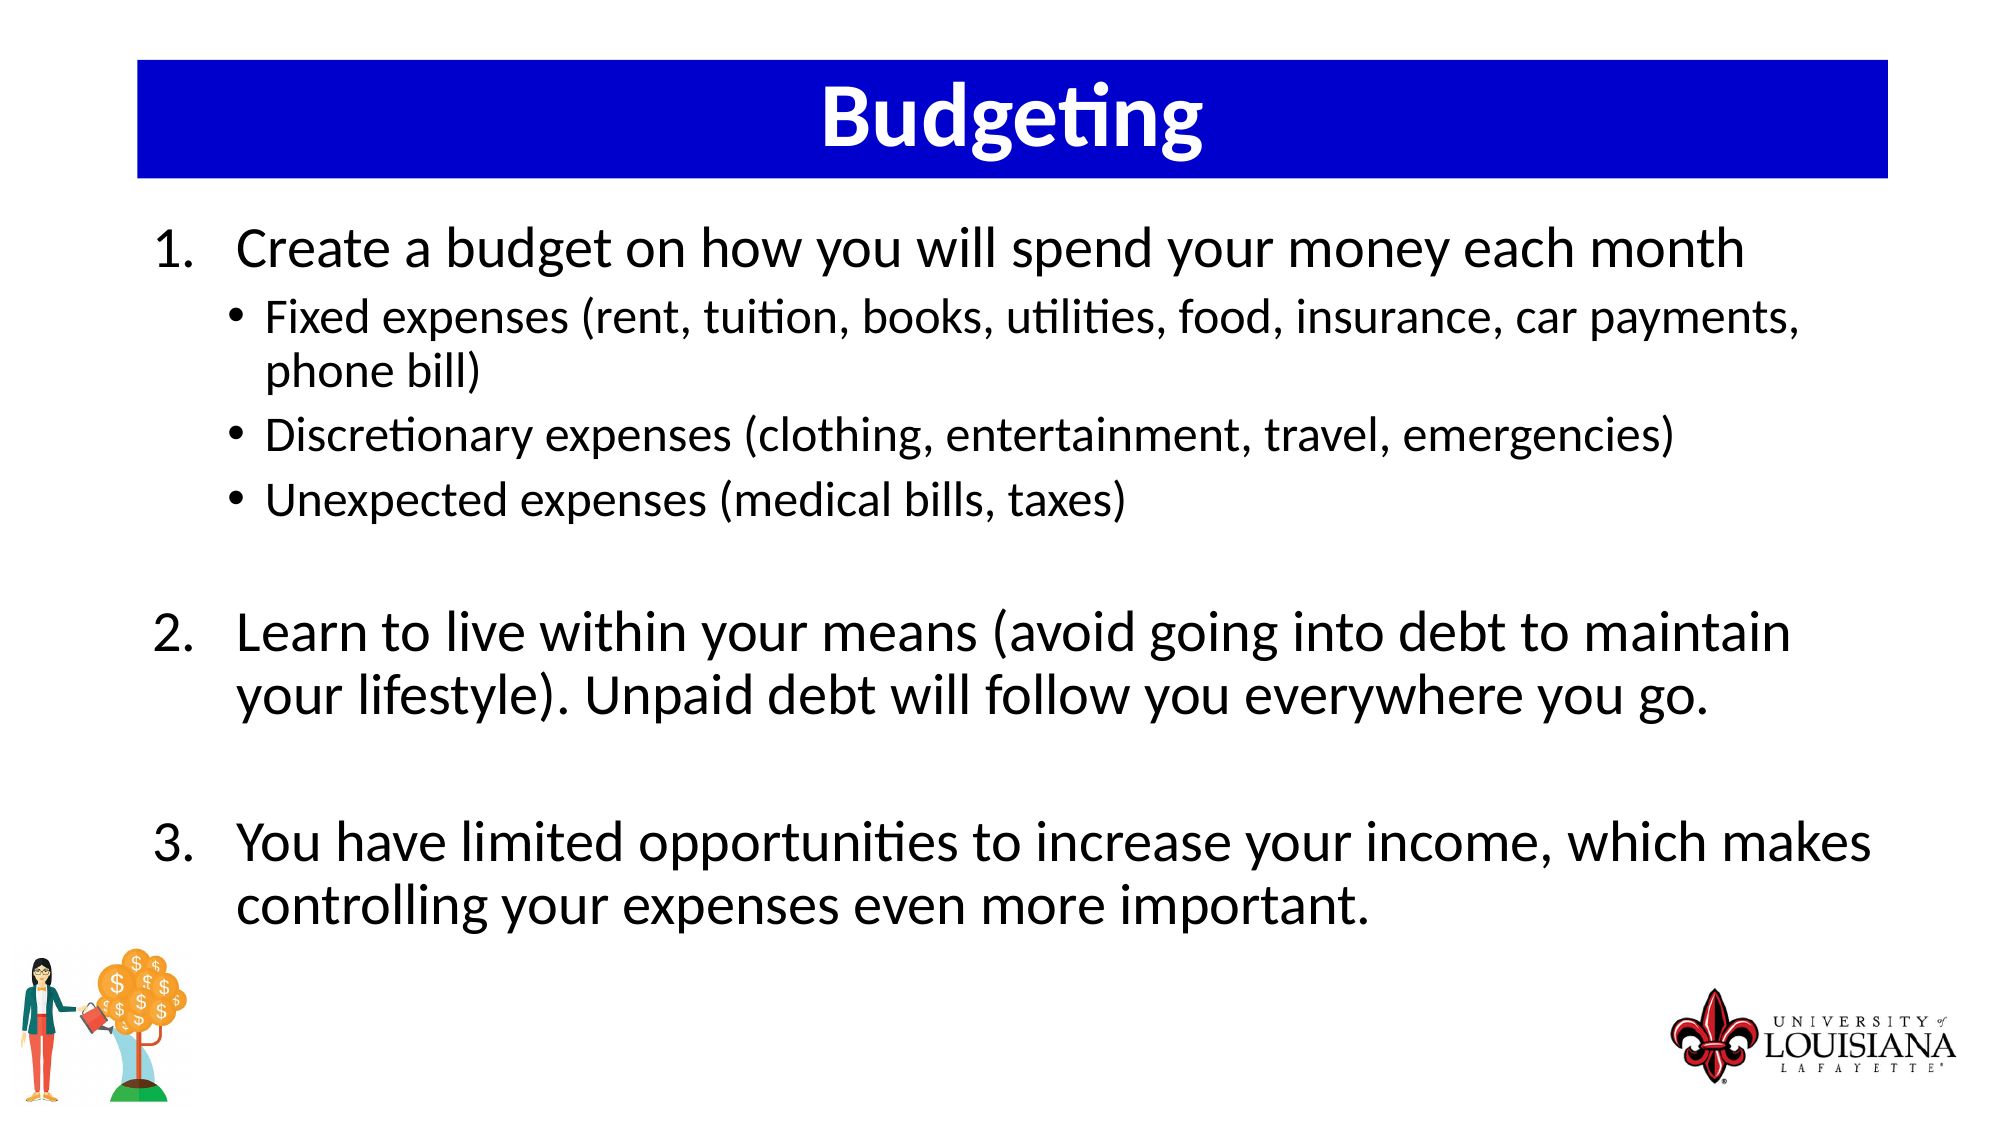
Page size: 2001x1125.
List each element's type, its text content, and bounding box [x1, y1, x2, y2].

text_box Create a budget on how you will spend your money each month Fixed expenses (rent, tuition, books, utilities, food, insurance, car payments, phone bill) Discretionary expenses (clothing, entertainment, travel, emergencies) Unexpected expenses (medical bills, taxes) Learn to live within your means (avoid going into debt to maintain your lifestyle). Unpaid debt will follow you everywhere you go. You have limited opportunities to increase your income, which makes controlling your expenses even more important. [137, 209, 1888, 1006]
picture [1657, 977, 1982, 1091]
picture [13, 944, 191, 1107]
text_box Budgeting [137, 59, 1888, 179]
